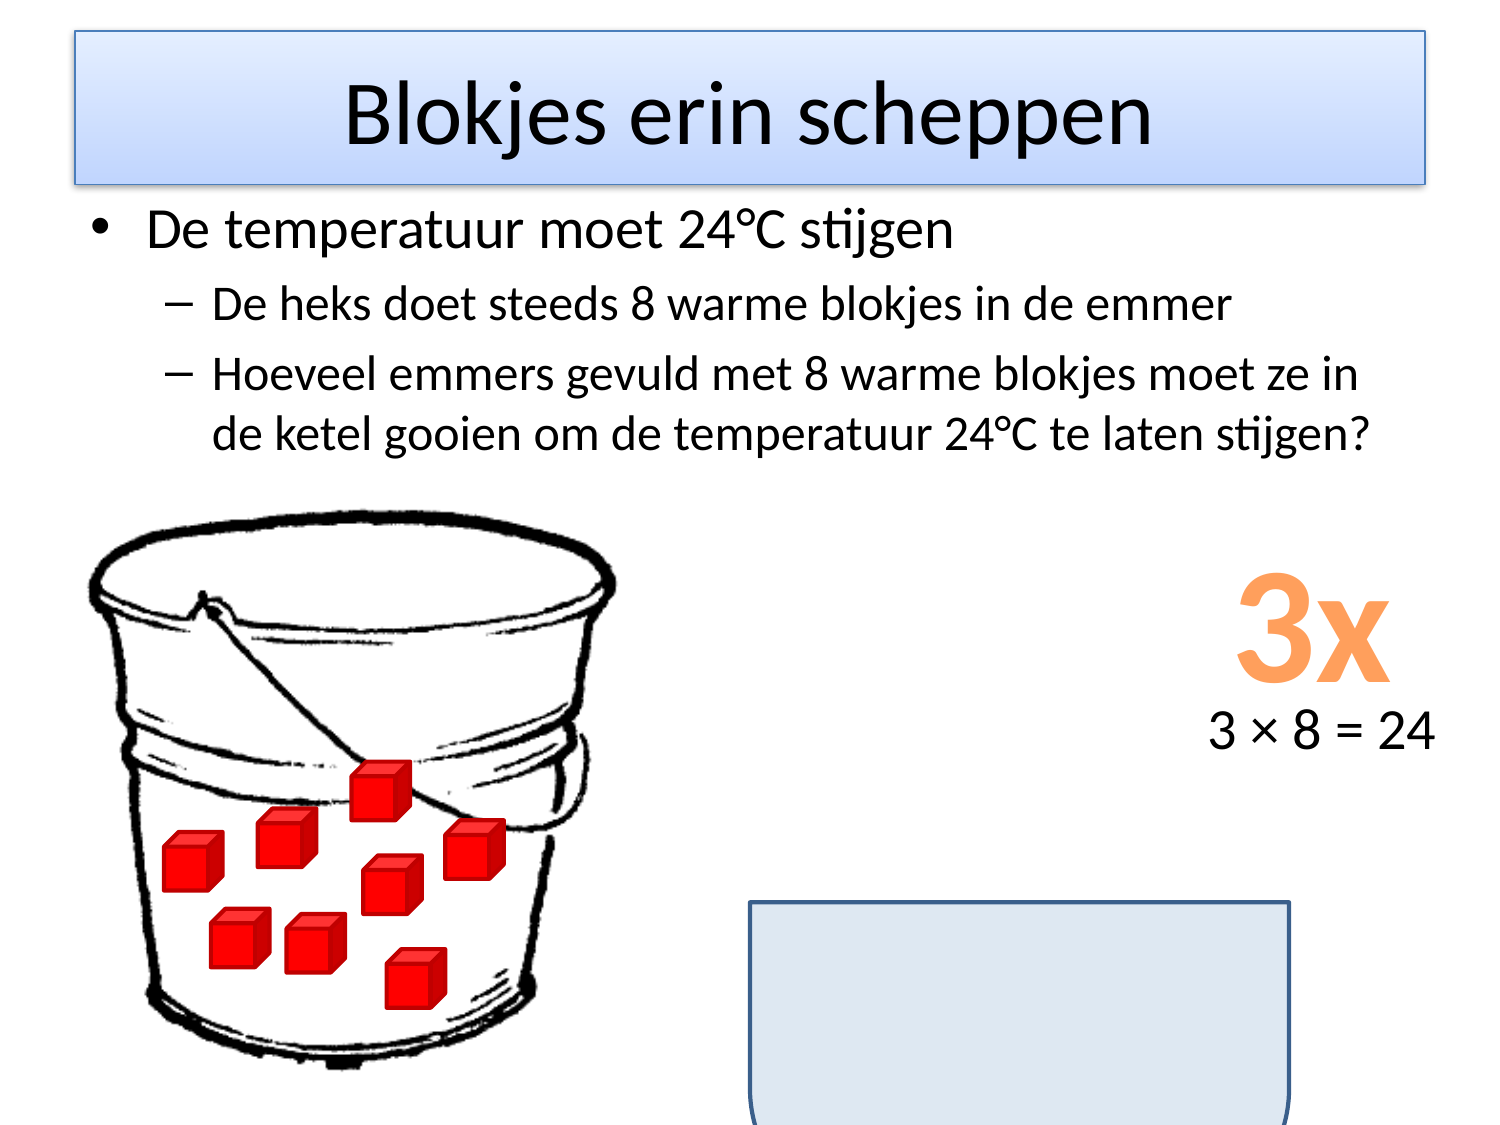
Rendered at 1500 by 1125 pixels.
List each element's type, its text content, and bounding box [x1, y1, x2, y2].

list De temperatuur moet 24°C stijgen De heks doet steeds 8 warme blokjes in de emmer Hoeveel emmers gevuld met 8 warme blokjes moet ze in de ketel gooien om de temperatuur 24°C te laten stijgen? [75, 183, 1425, 926]
text_box [747, 900, 1292, 1125]
text_box 3x [1216, 508, 1486, 723]
text_box 3 × 8 = 24 [1192, 684, 1475, 769]
picture [81, 503, 622, 1076]
title Blokjes erin scheppen [74, 30, 1426, 185]
